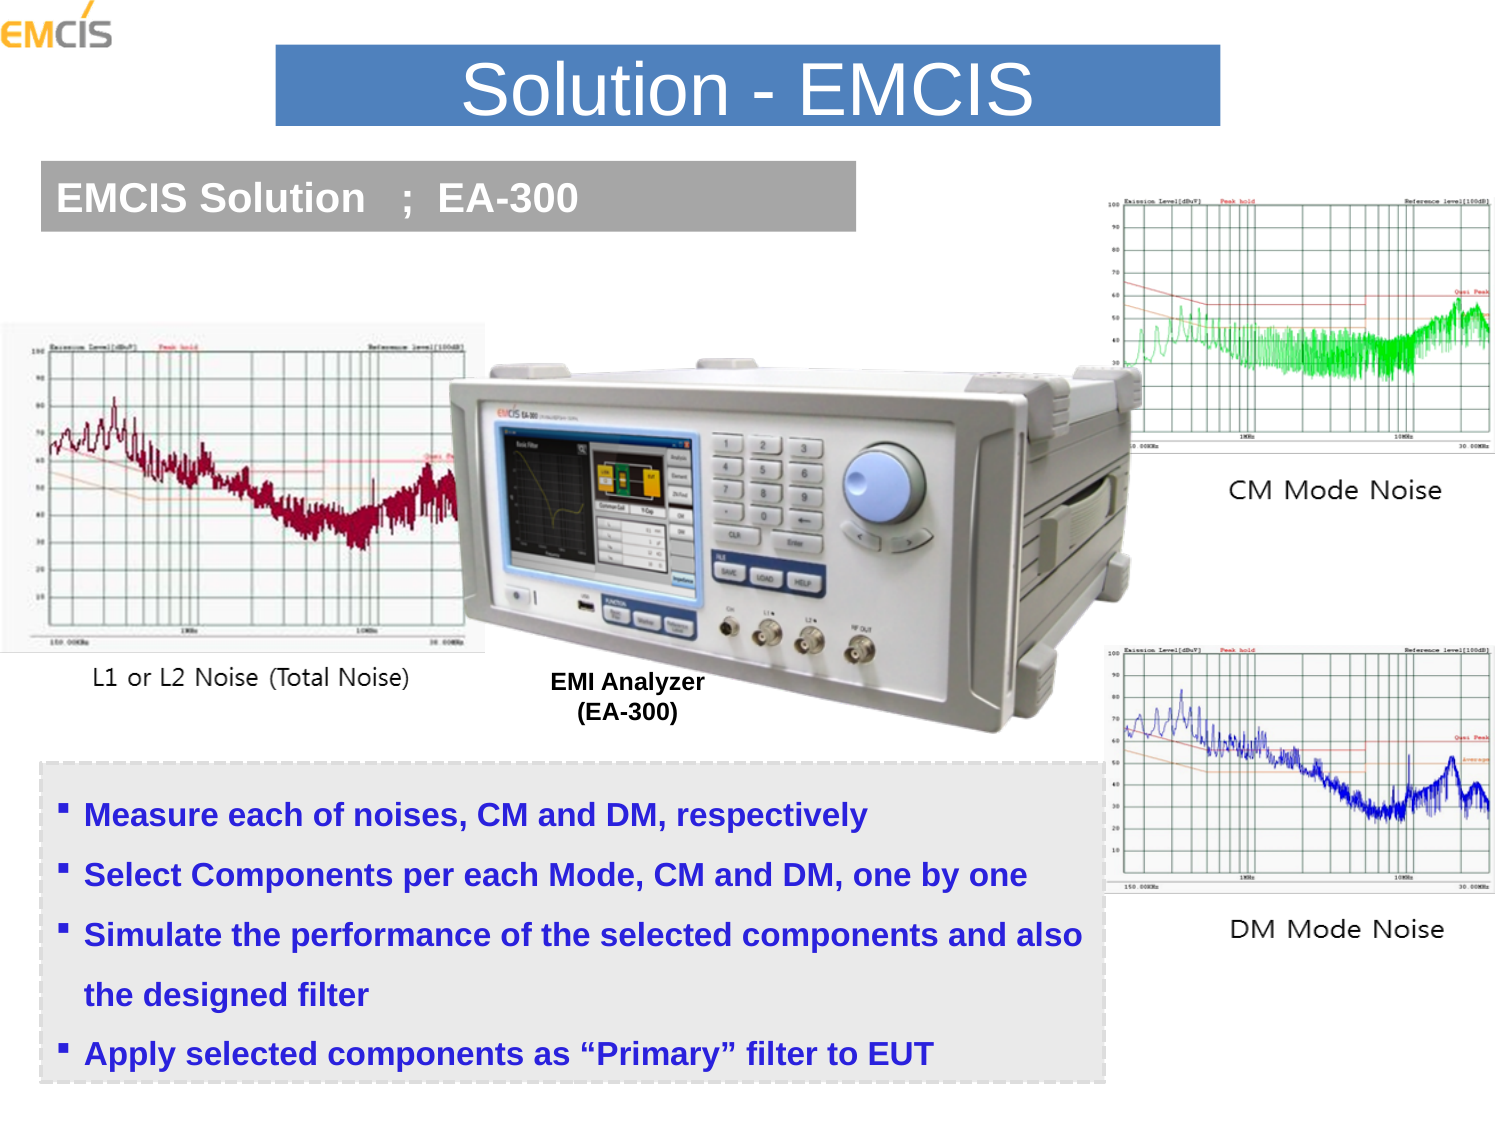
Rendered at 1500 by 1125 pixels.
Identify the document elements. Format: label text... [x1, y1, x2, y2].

picture [0, 321, 485, 706]
picture [1104, 645, 1495, 958]
text_box Measure each of noises, CM and DM, respectively Select Components per each Mode, CM and DM, one by one Simulate the performance of the selected components and also the designed filter Apply selected components as “Primary” filter to EUT [39, 761, 1106, 1084]
text_box Solution - EMCIS [274, 43, 1223, 128]
picture [1104, 196, 1495, 522]
text_box EMCIS Solution ; EA-300 [39, 159, 858, 234]
picture [0, 0, 112, 48]
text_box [448, 358, 1143, 734]
